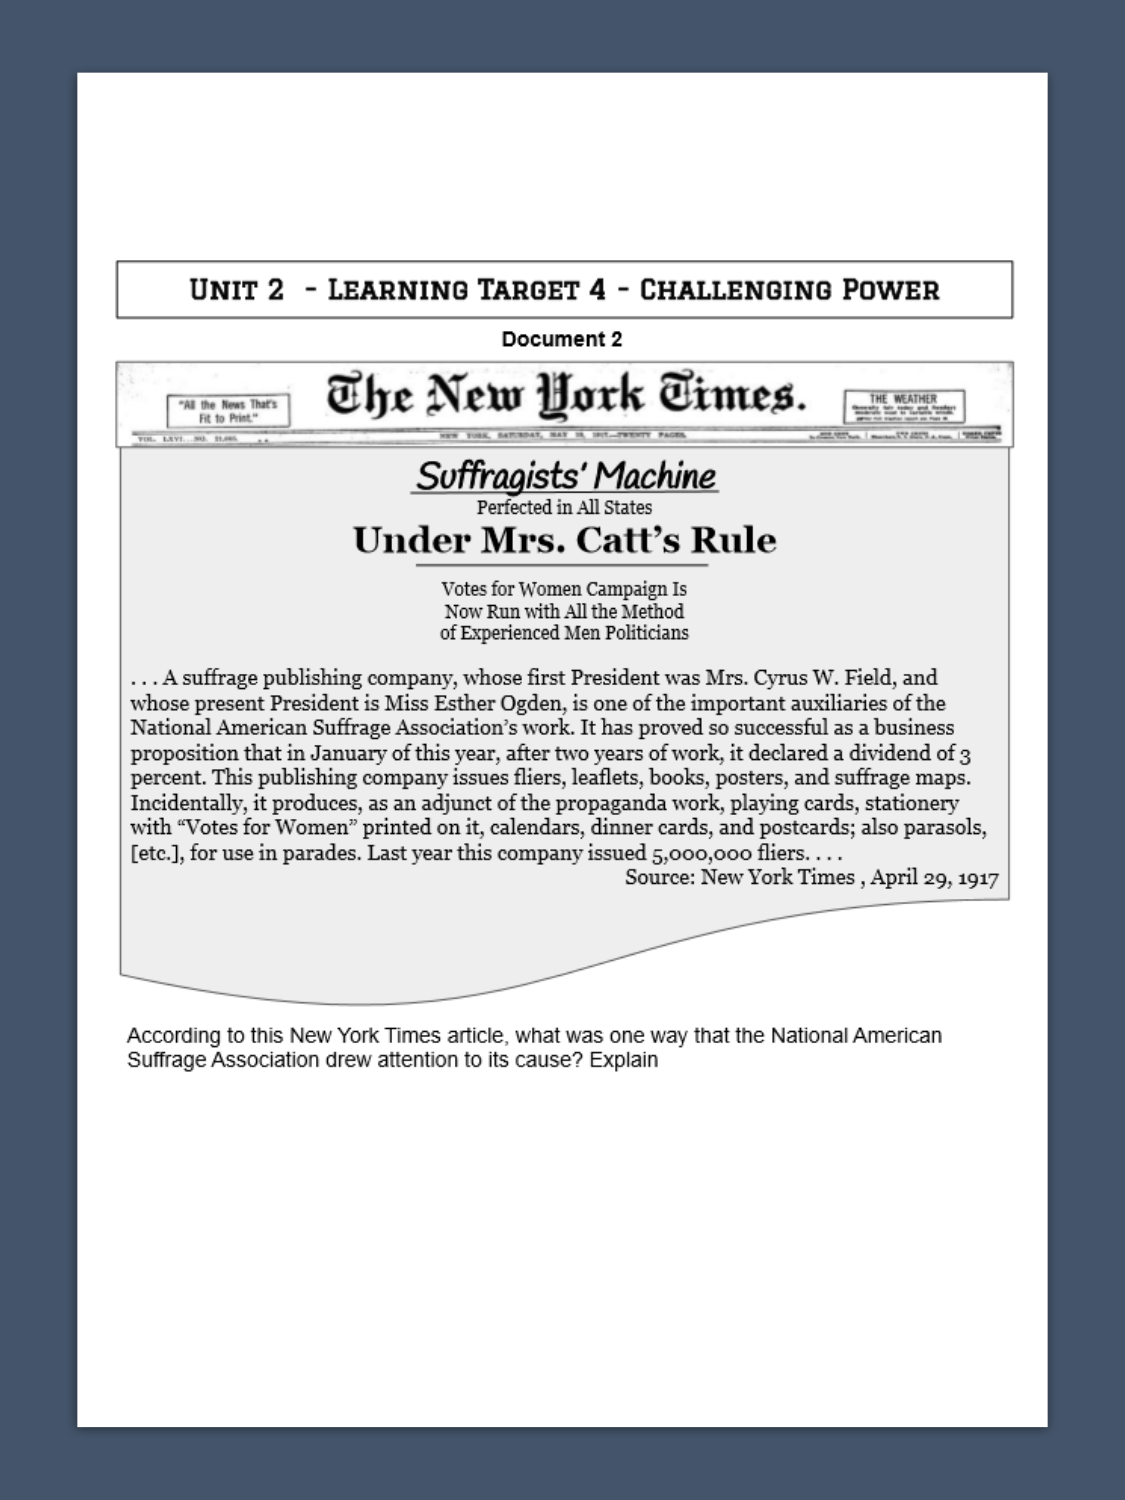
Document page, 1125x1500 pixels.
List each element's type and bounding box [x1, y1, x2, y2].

picture [105, 250, 1022, 1250]
text_box [0, 0, 1125, 1500]
text_box [75, 71, 1050, 1429]
